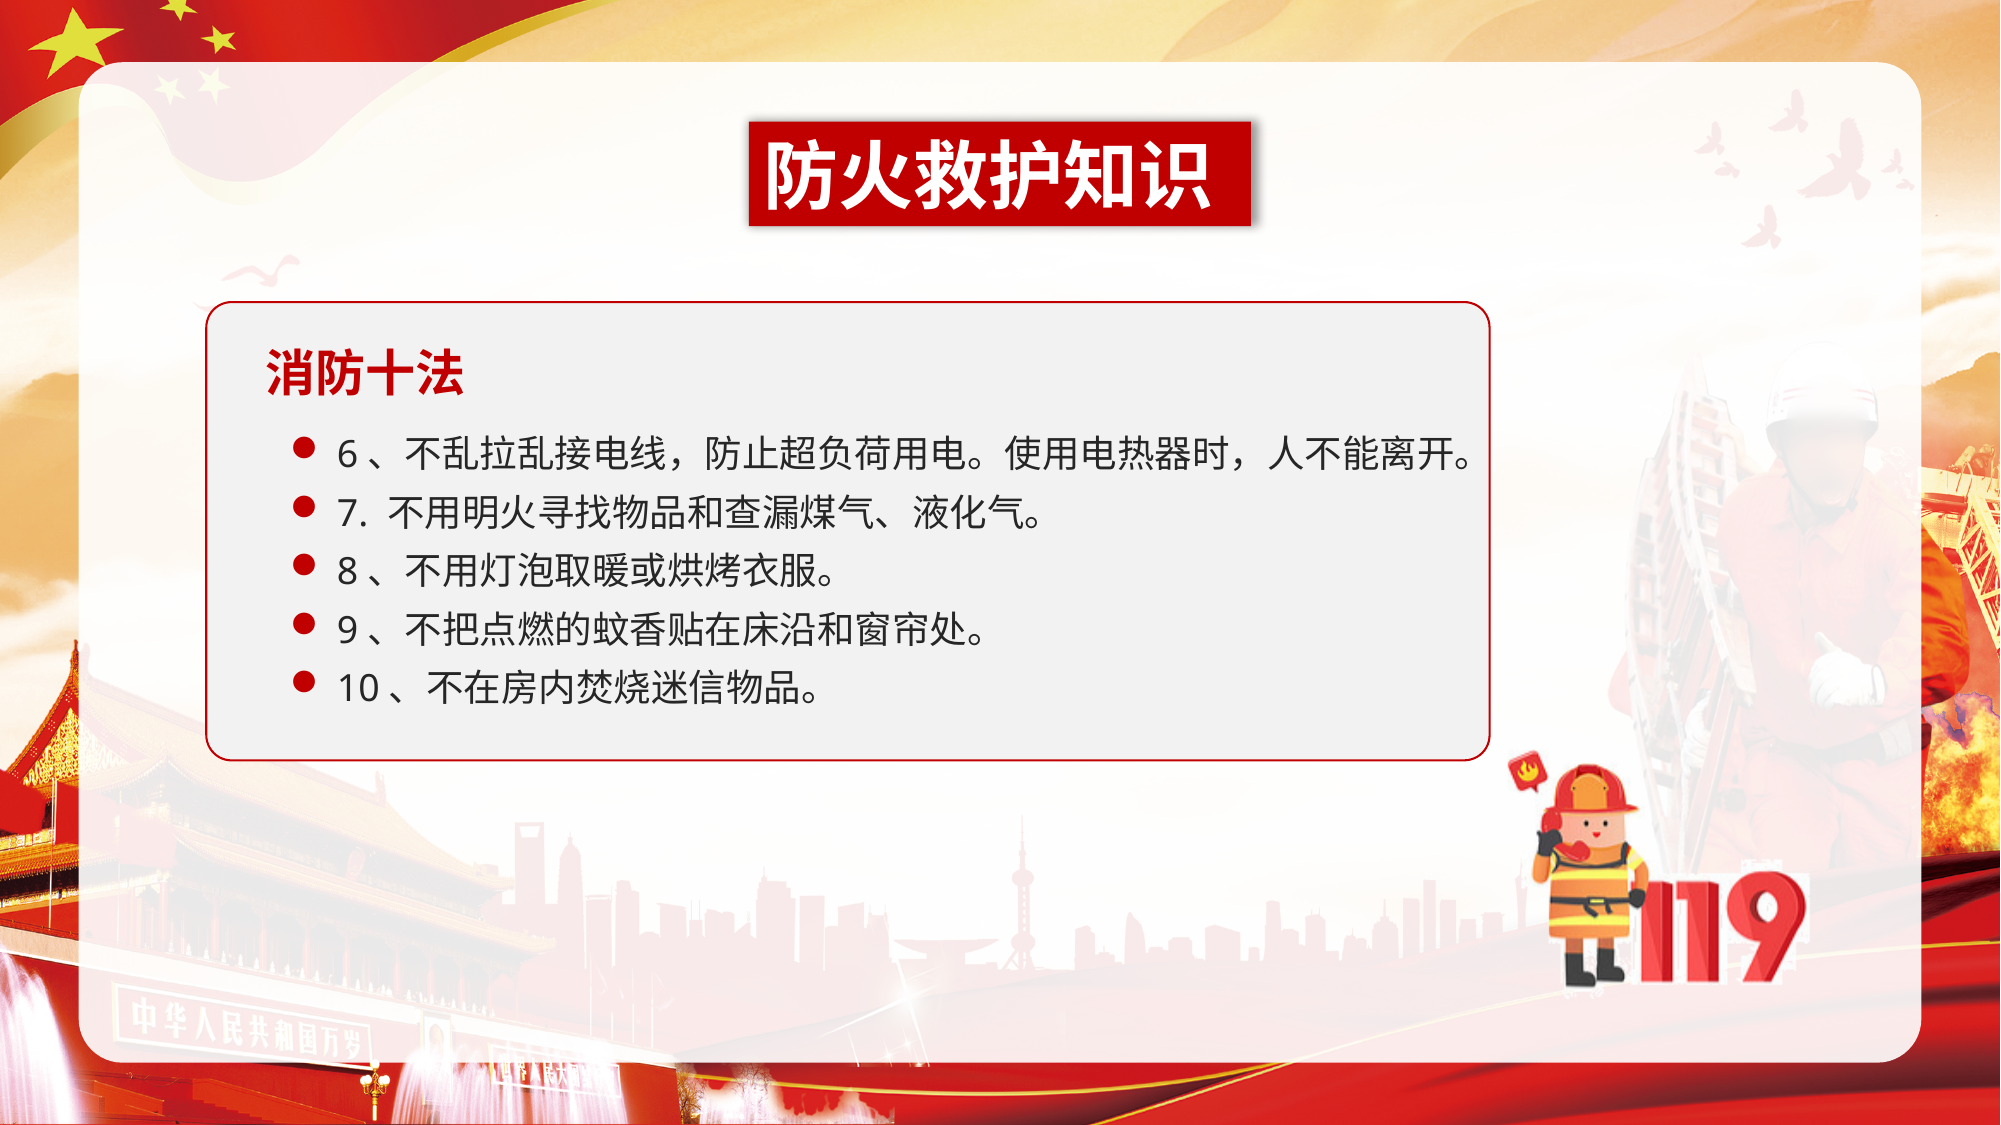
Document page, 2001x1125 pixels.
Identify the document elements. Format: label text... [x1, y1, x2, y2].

text_box 防火救护知识 [748, 121, 1251, 227]
text_box 6、不乱拉乱接电线，防止超负荷用电。使用电热器时，人不能离开。 7. 不用明火寻找物品和查漏煤气、液化气。 8、不用灯泡取暖或烘烤衣服。 9、不把点燃的蚊香贴在床沿和窗帘处。 10、不在房内焚烧迷信物品。 [275, 409, 1677, 717]
text_box 消防十法 [251, 333, 581, 409]
text_box [205, 301, 1491, 762]
picture [0, 0, 2000, 1125]
